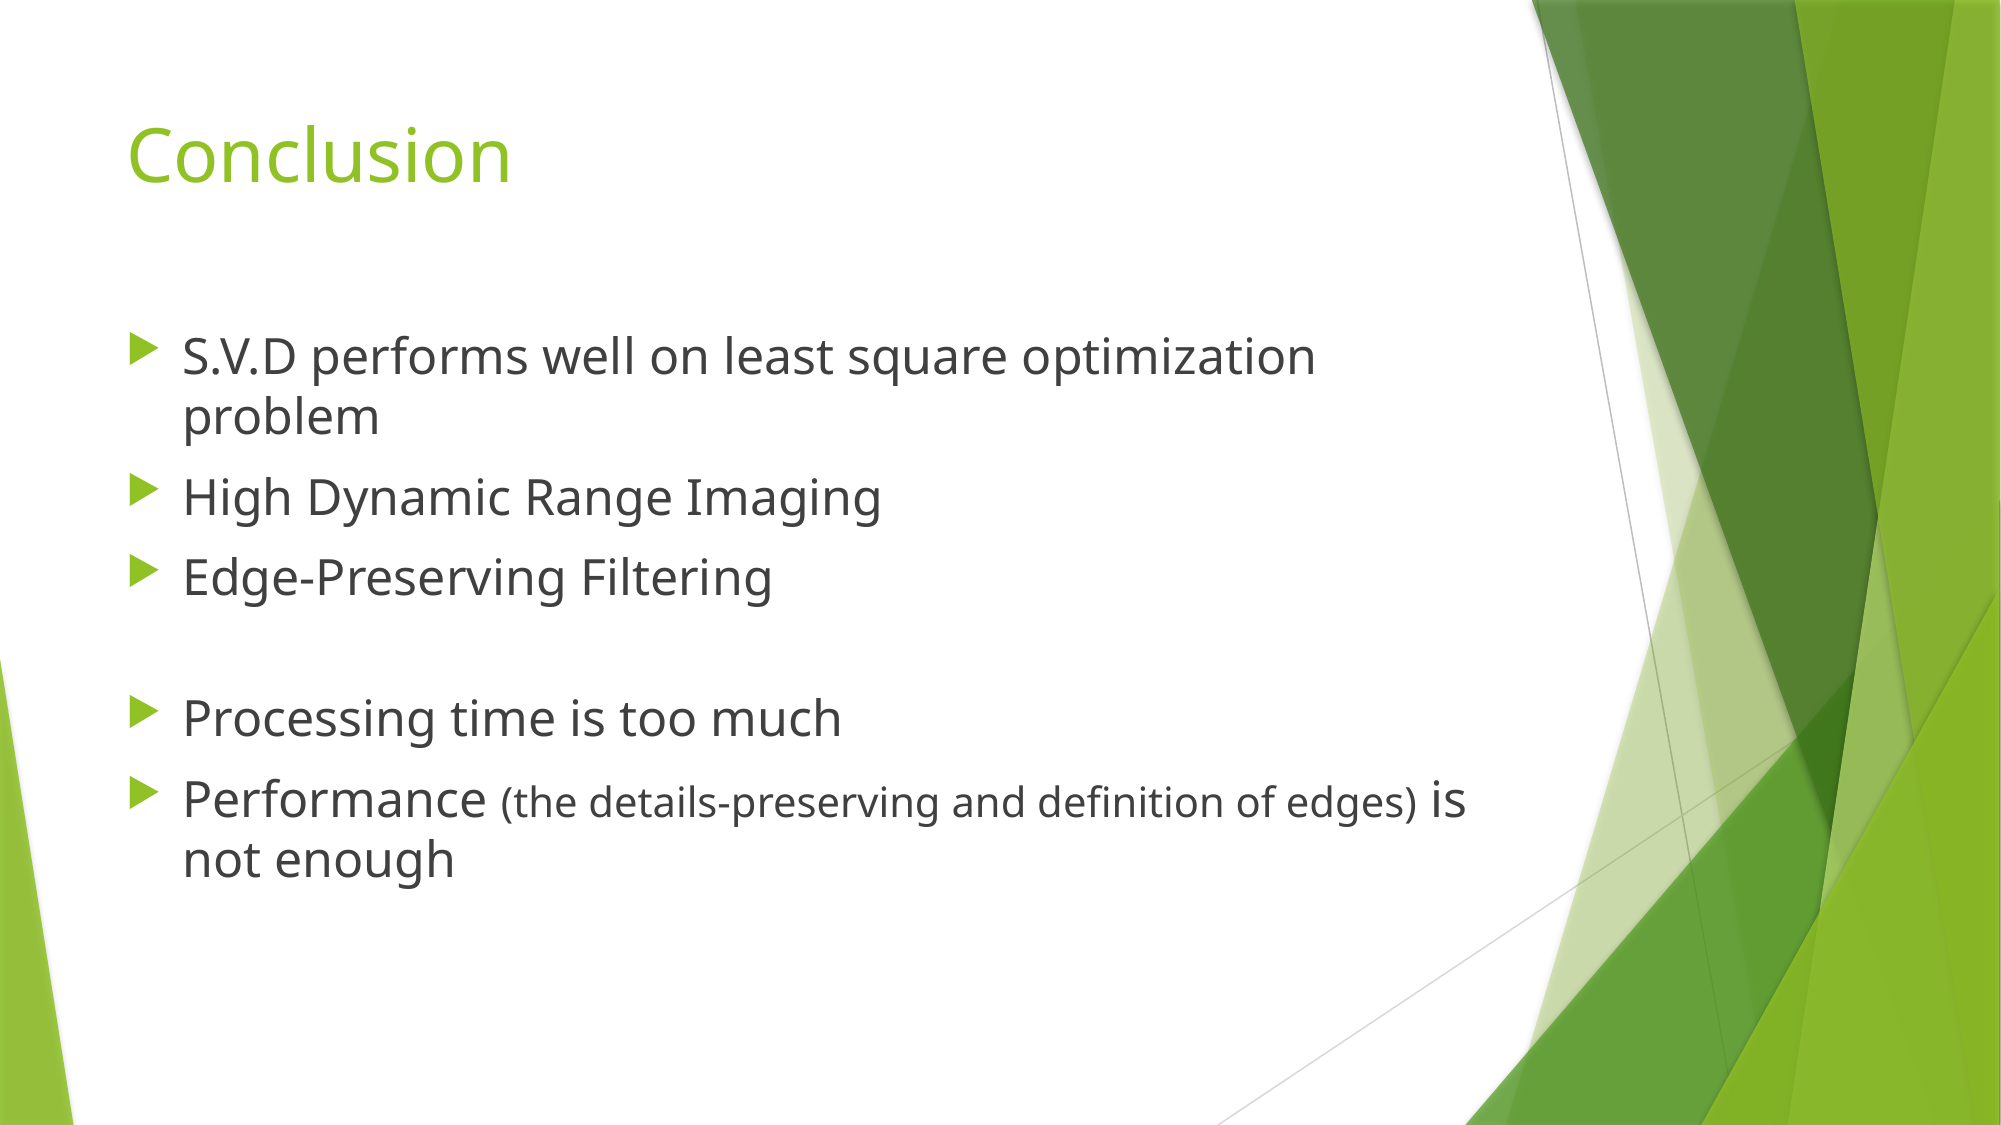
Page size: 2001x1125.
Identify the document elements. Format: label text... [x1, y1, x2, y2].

list S.V.D performs well on least square optimization problem High Dynamic Range Imaging Edge-Preserving Filtering Processing time is too much Performance (the details-preserving and definition of edges) is not enough [111, 316, 1522, 954]
title Conclusion [111, 99, 1522, 316]
